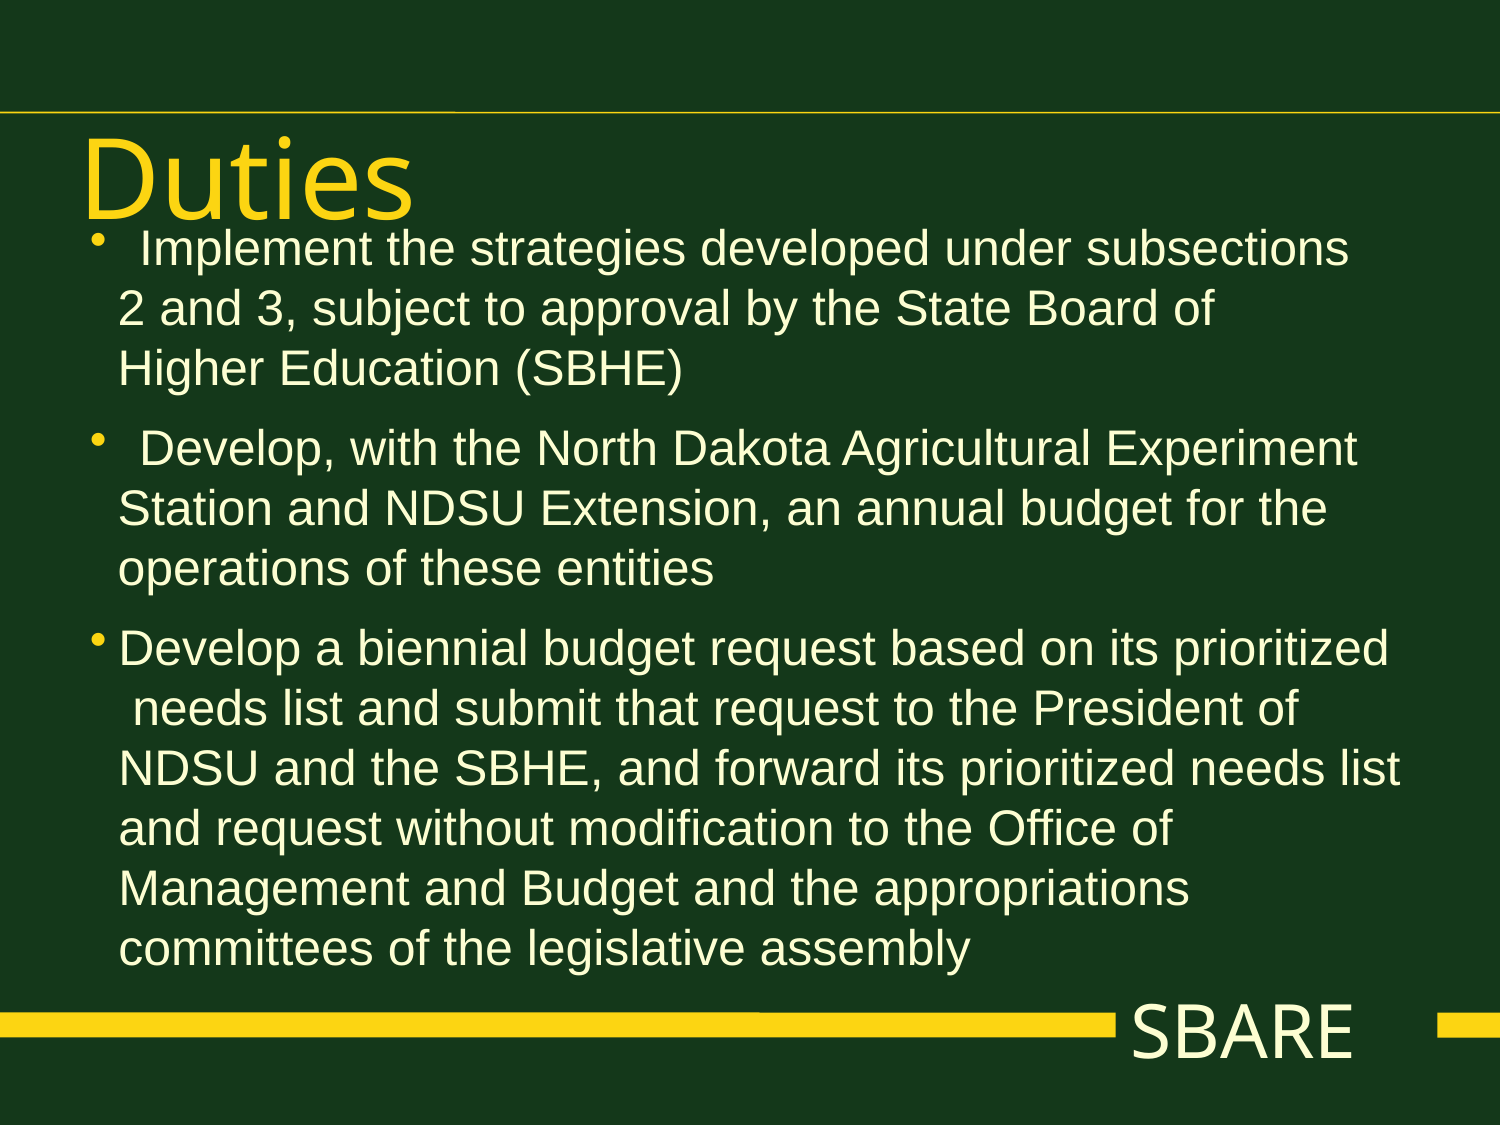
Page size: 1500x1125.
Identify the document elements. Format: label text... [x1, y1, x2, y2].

text_box Implement the strategies developed under subsections 2 and 3, subject to approval by the State Board of Higher Education (SBHE) Develop, with the North Dakota Agricultural Experiment Station and NDSU Extension, an annual budget for the operations of these entities Develop a biennial budget request based on its prioritized needs list and submit that request to the President of NDSU and the SBHE, and forward its prioritized needs list and request without modification to the Office of Management and Budget and the appropriations committees of the legislative assembly [75, 207, 1432, 1043]
text_box SBARE [1115, 962, 1438, 1082]
text_box Duties [63, 112, 540, 250]
